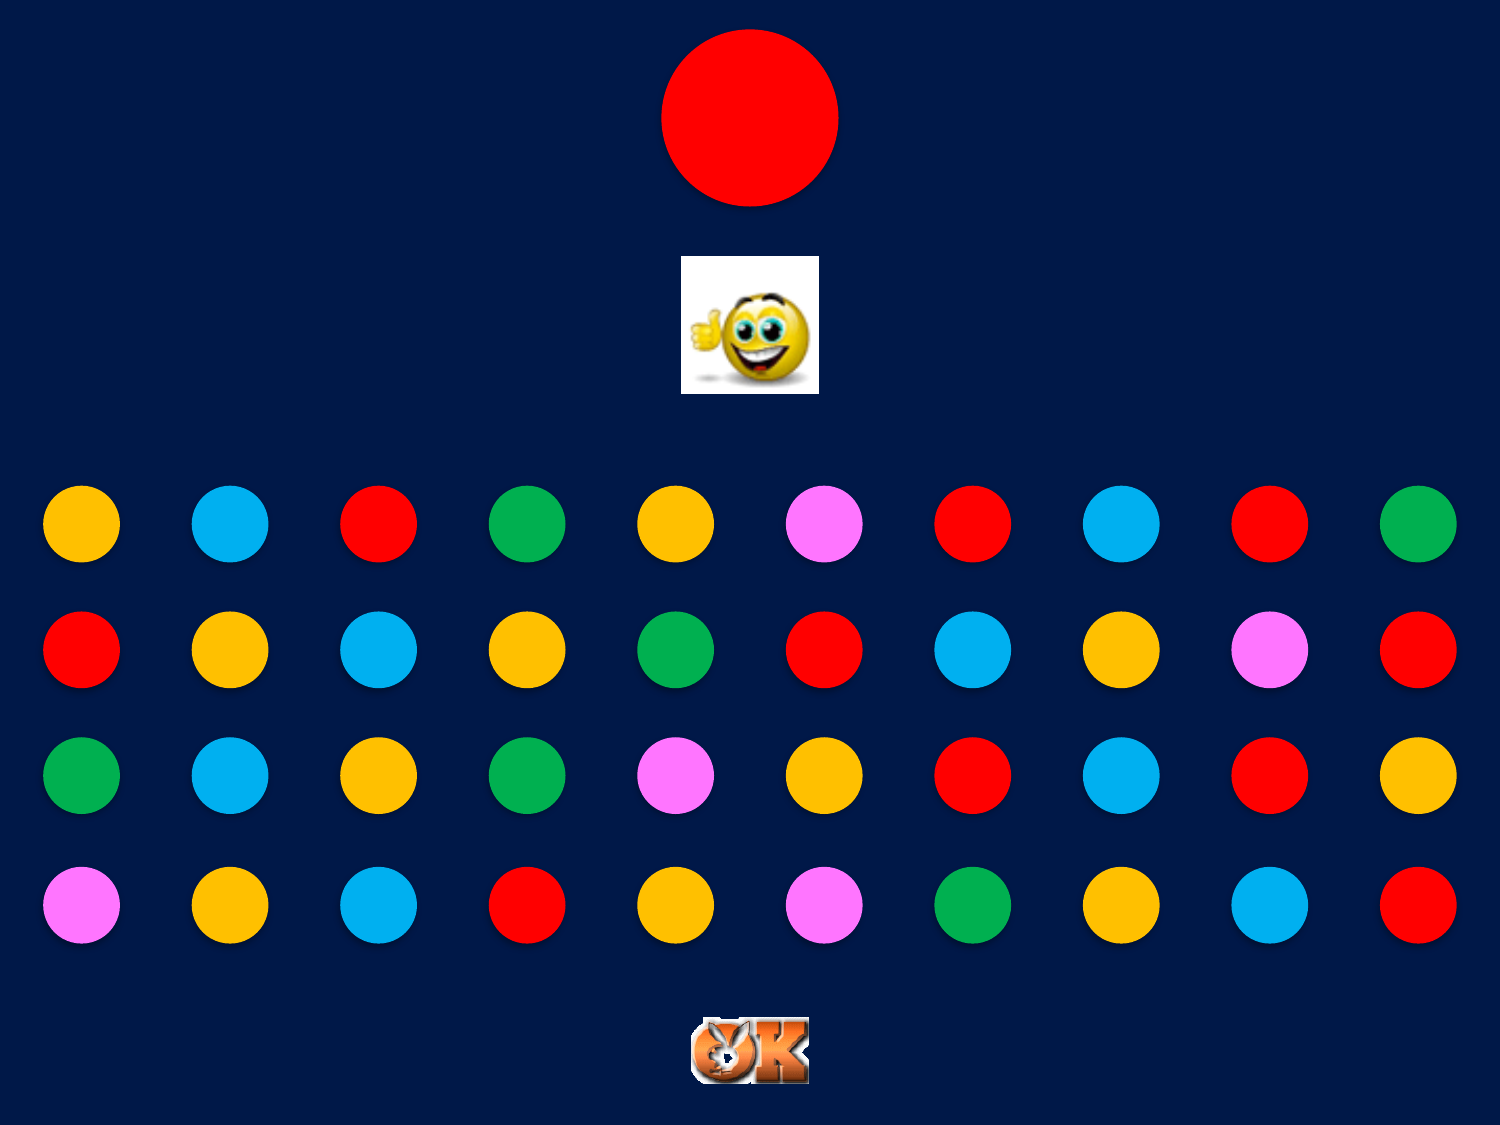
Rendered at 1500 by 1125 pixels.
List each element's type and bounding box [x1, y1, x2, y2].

text_box [932, 609, 1014, 691]
text_box [635, 609, 717, 691]
text_box [338, 735, 420, 817]
text_box [1229, 609, 1311, 691]
text_box [932, 483, 1014, 565]
text_box [189, 864, 271, 946]
text_box [1080, 483, 1162, 565]
text_box [189, 609, 271, 691]
text_box [783, 483, 865, 565]
text_box [41, 864, 123, 946]
text_box [1229, 735, 1311, 817]
text_box [1377, 483, 1459, 565]
text_box [1229, 483, 1311, 565]
text_box [486, 735, 568, 817]
text_box [1080, 864, 1162, 946]
text_box [783, 864, 865, 946]
text_box [635, 735, 717, 817]
text_box [1080, 609, 1162, 691]
text_box [1229, 864, 1311, 946]
text_box [932, 864, 1014, 946]
text_box [932, 735, 1014, 817]
text_box [338, 864, 420, 946]
text_box [1377, 609, 1459, 691]
text_box [41, 483, 123, 565]
text_box [635, 864, 717, 946]
text_box [41, 609, 123, 691]
text_box [1377, 864, 1459, 946]
text_box [189, 483, 271, 565]
text_box [486, 609, 568, 691]
text_box [1080, 735, 1162, 817]
text_box [635, 483, 717, 565]
text_box [783, 609, 865, 691]
text_box [486, 483, 568, 565]
text_box [338, 483, 420, 565]
text_box [41, 735, 123, 817]
text_box [1377, 735, 1459, 817]
text_box [189, 735, 271, 817]
text_box [0, 0, 1500, 1125]
text_box [783, 735, 865, 817]
picture [691, 1017, 809, 1084]
text_box [486, 864, 568, 946]
text_box [338, 609, 420, 691]
text_box [659, 27, 841, 209]
picture [681, 256, 819, 394]
